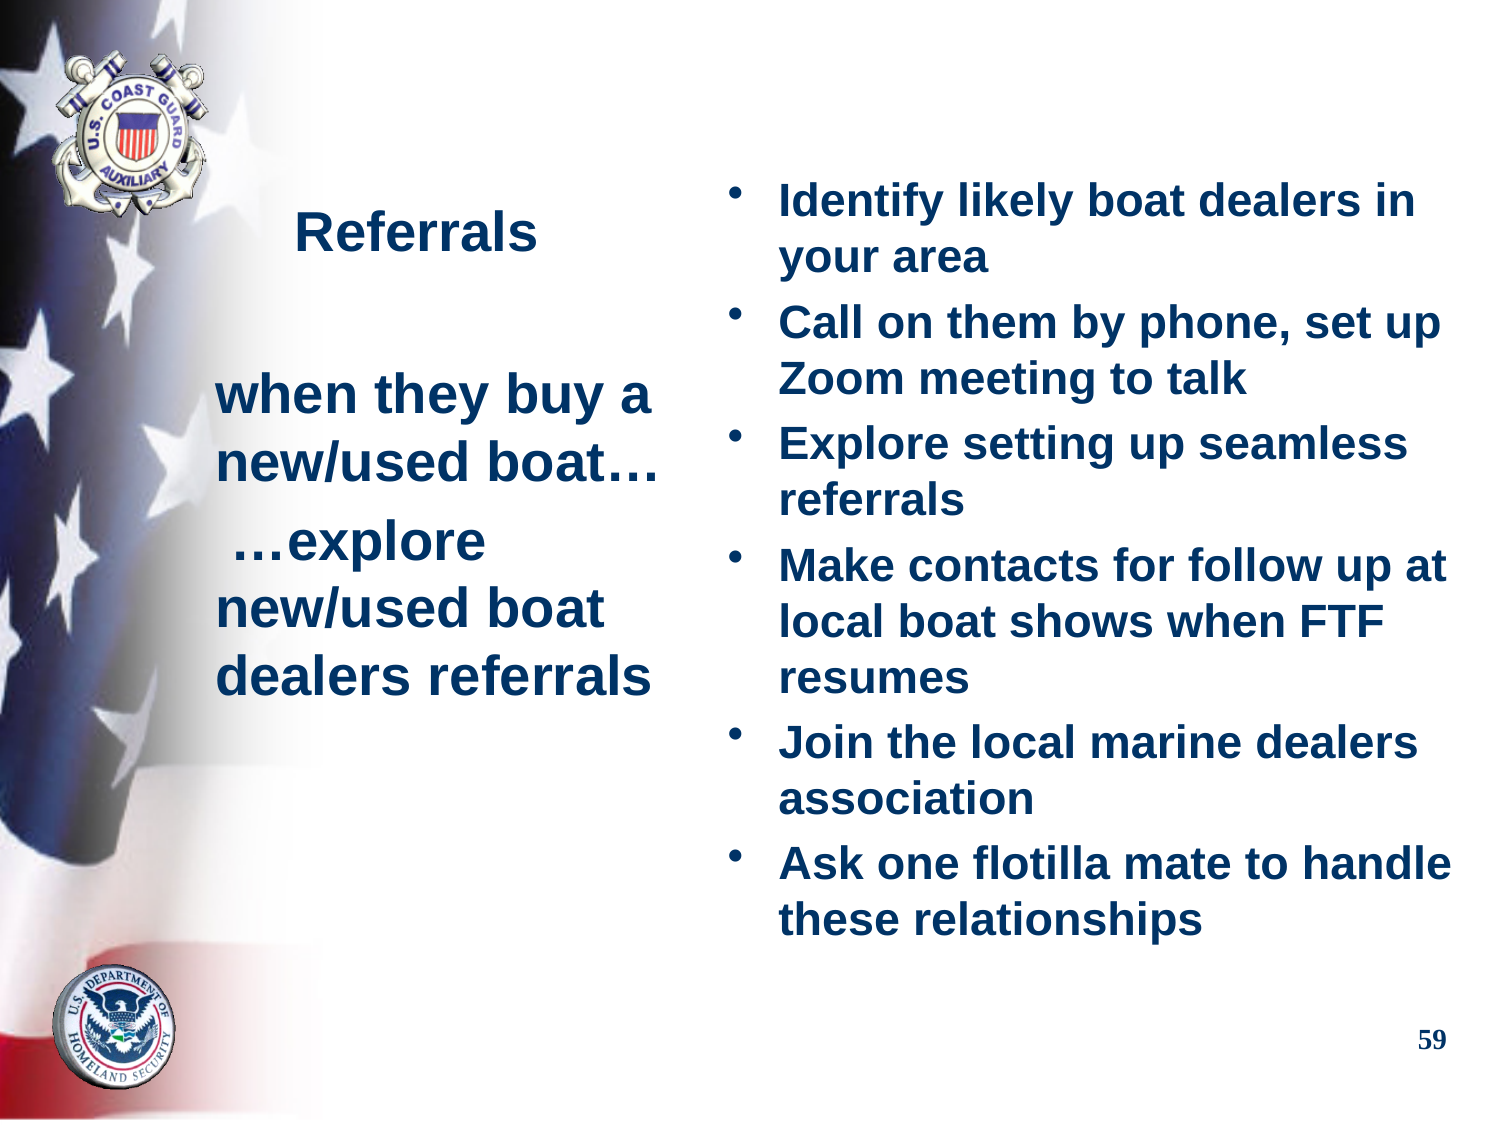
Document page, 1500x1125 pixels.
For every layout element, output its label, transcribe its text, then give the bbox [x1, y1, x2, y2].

title Referrals [174, 75, 659, 338]
list Identify likely boat dealers in your area Call on them by phone, set up Zoom meeting to talk Explore setting up seamless referrals Make contacts for follow up at local boat shows when FTF resumes Join the local marine dealers association Ask one flotilla mate to handle these relationships [712, 162, 1472, 962]
slide_number 59 [1387, 1012, 1463, 1088]
list when they buy a new/used boat… …explore new/used boat dealers referrals [200, 350, 684, 976]
picture [0, 0, 1500, 1125]
